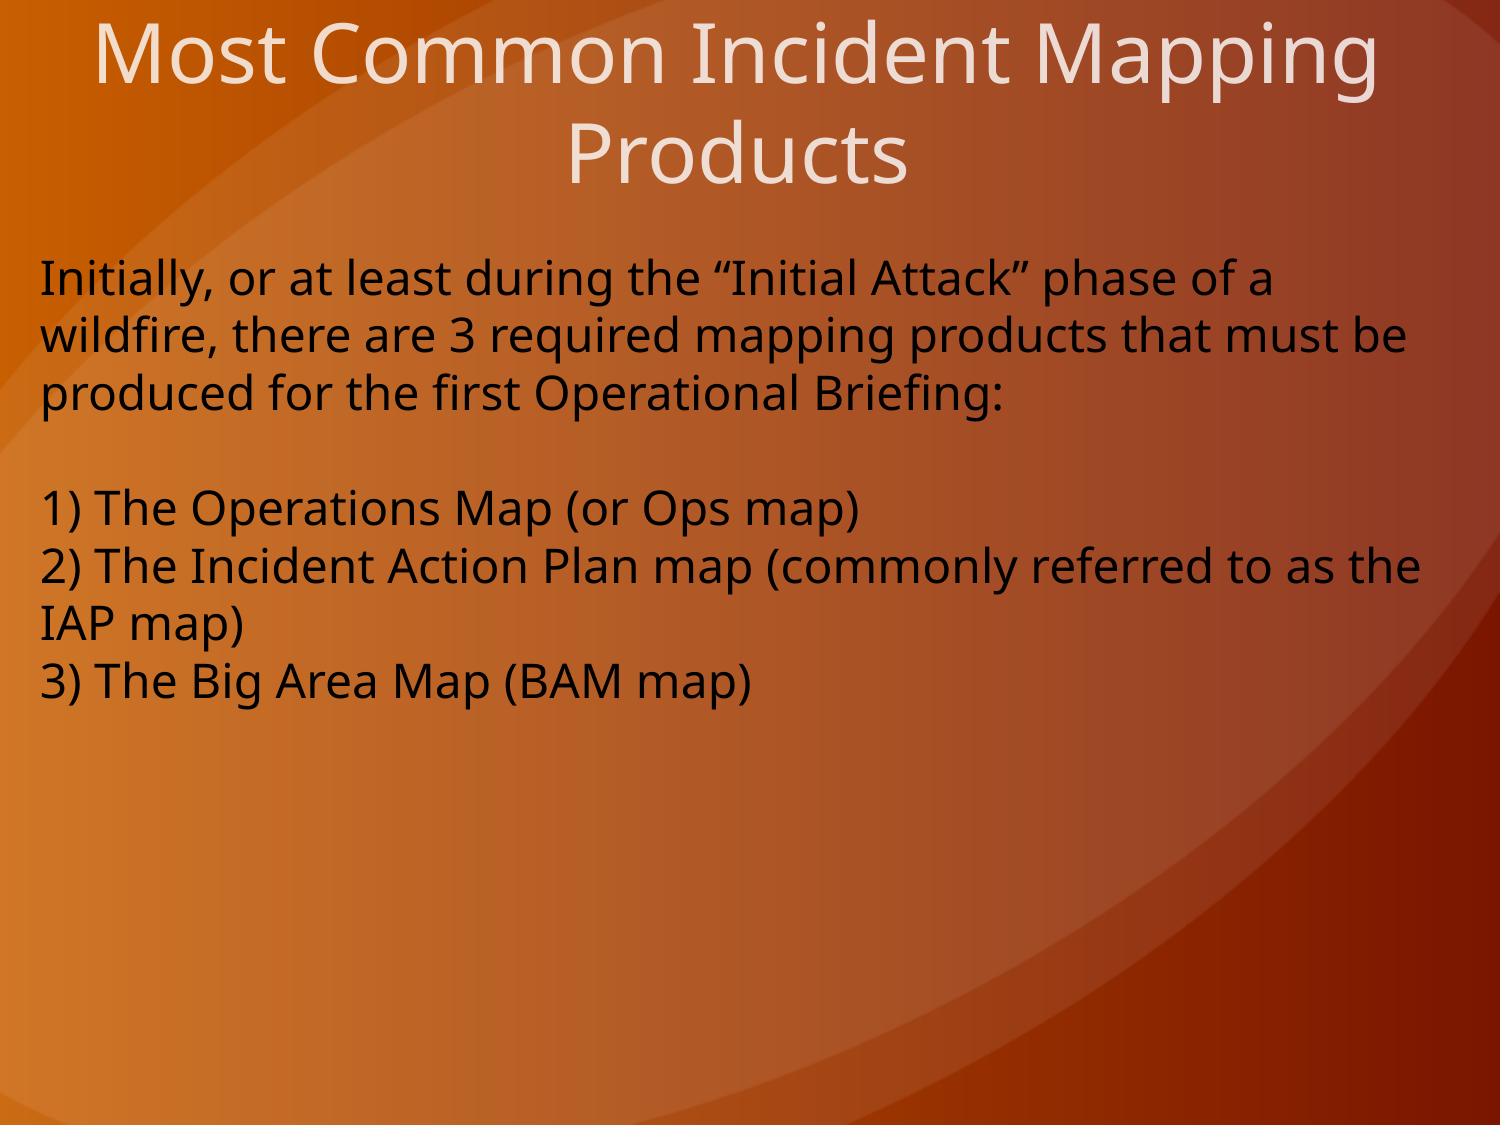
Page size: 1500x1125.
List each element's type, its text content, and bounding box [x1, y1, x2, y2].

picture [0, 0, 1500, 1125]
text_box Most Common Incident Mapping Products [62, 0, 1413, 187]
title Initially, or at least during the “Initial Attack” phase of a wildfire, there are 3 required mapping products that must be produced for the first Operational Briefing: 1) The Operations Map (or Ops map) 2) The Incident Action Plan map (commonly referred to as the IAP map) 3) The Big Area Map (BAM map) [24, 187, 1475, 825]
